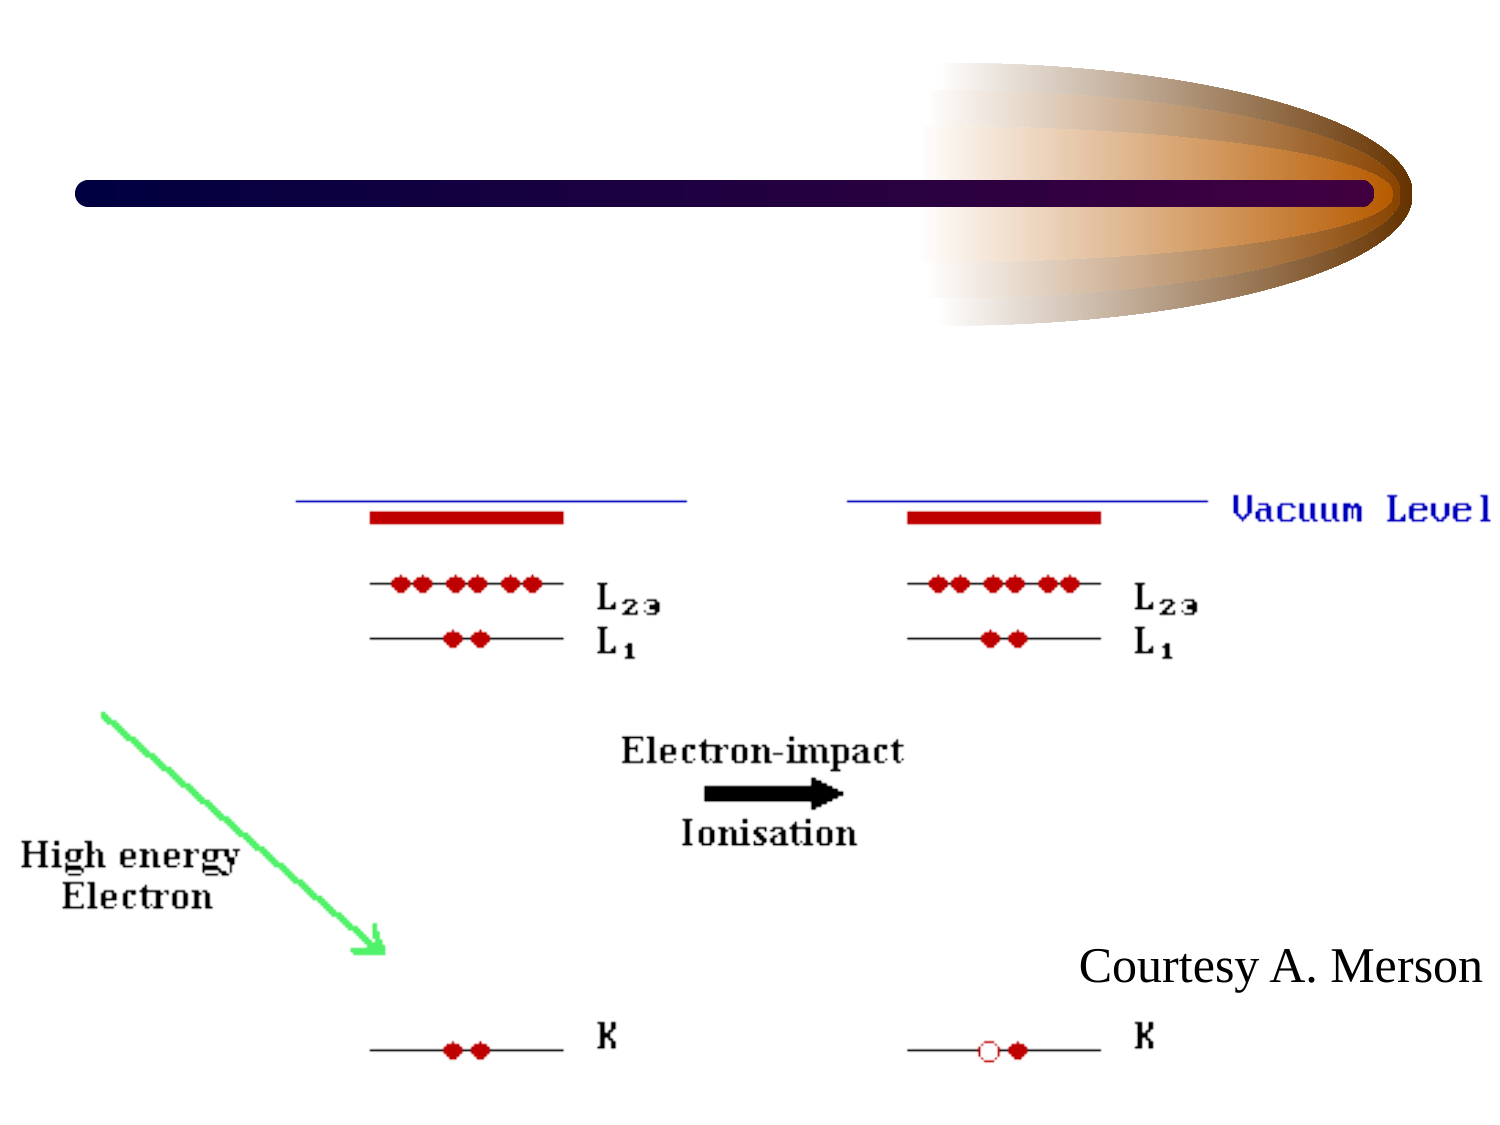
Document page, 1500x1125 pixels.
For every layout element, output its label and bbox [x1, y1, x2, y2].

text_box [0, 457, 1500, 1092]
